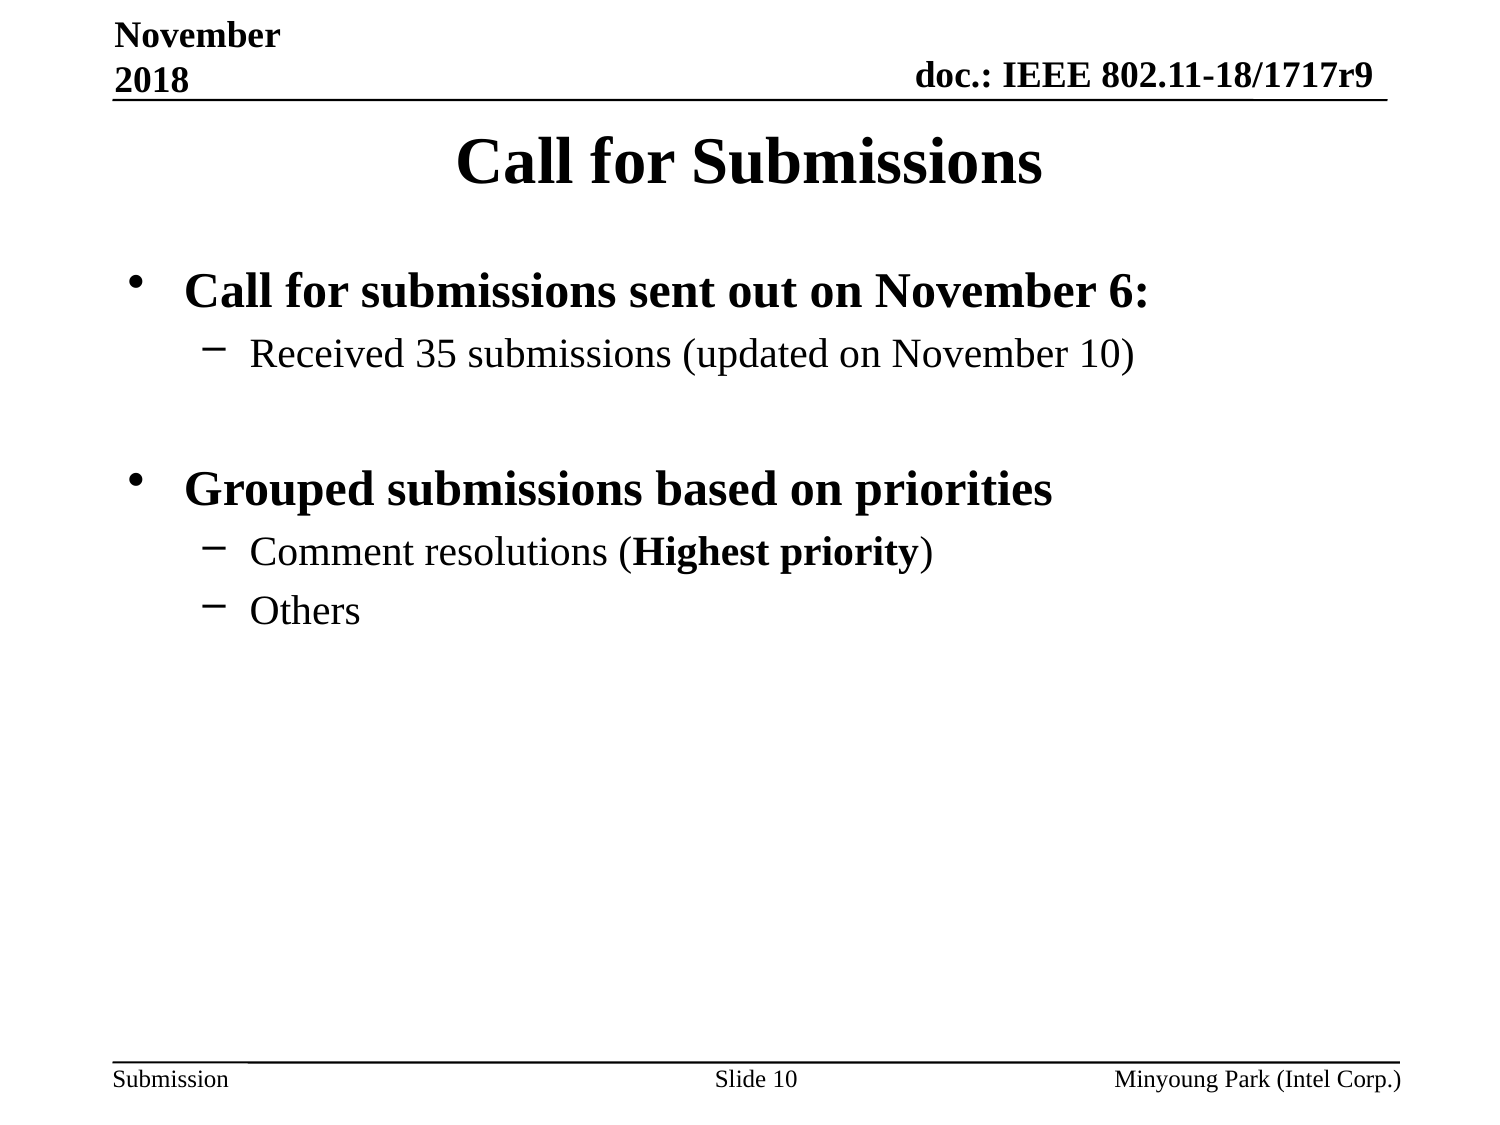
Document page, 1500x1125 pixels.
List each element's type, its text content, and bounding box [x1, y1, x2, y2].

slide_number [114, 54, 335, 101]
slide_number Slide 10 [712, 1061, 800, 1093]
title Call for Submissions [112, 112, 1388, 201]
list Call for submissions sent out on November 6: Received 35 submissions (updated on November 10) Grouped submissions based on priorities Comment resolutions (Highest priority) Others [112, 249, 1388, 1063]
footer Minyoung Park (Intel Corp.) [949, 1061, 1402, 1093]
